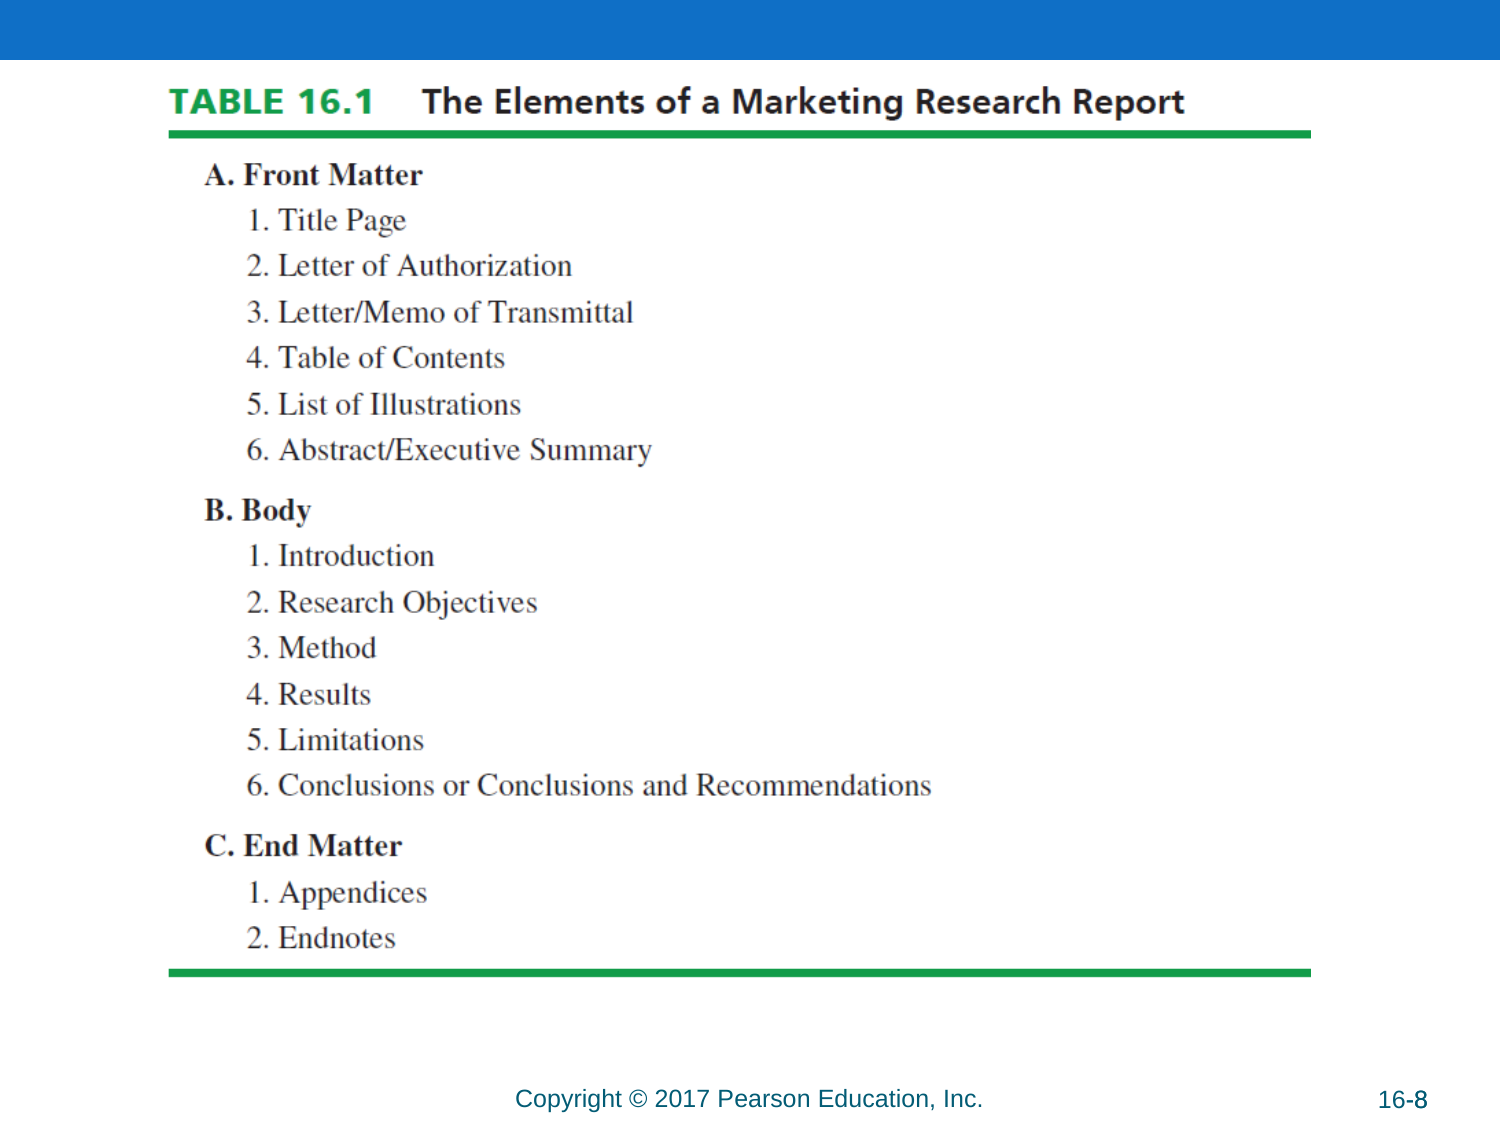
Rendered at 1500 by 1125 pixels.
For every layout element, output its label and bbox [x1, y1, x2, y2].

picture [124, 74, 1312, 1013]
picture [641, 1100, 647, 1107]
